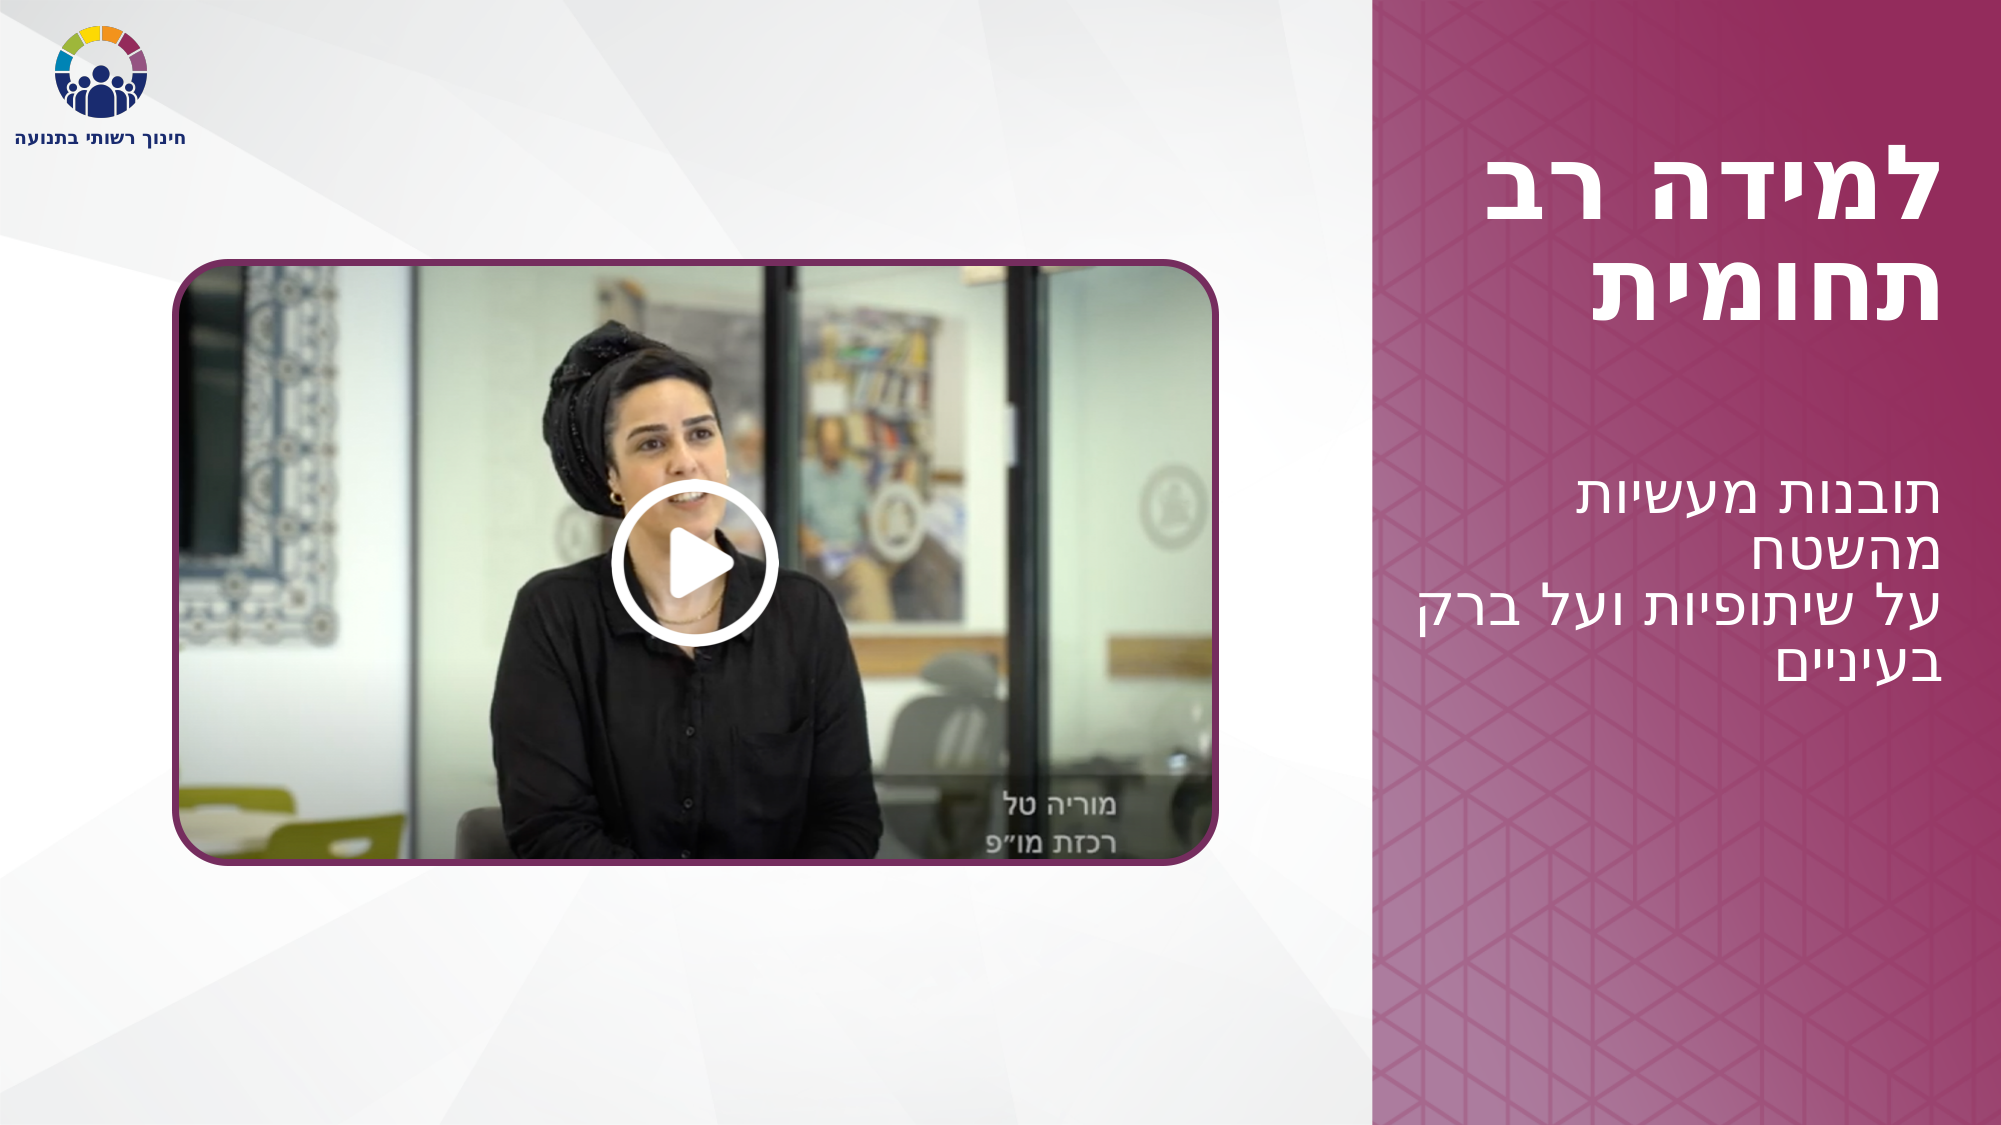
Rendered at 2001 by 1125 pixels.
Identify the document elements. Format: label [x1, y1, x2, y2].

text_box [0, 26, 214, 156]
picture [0, 0, 2001, 1125]
